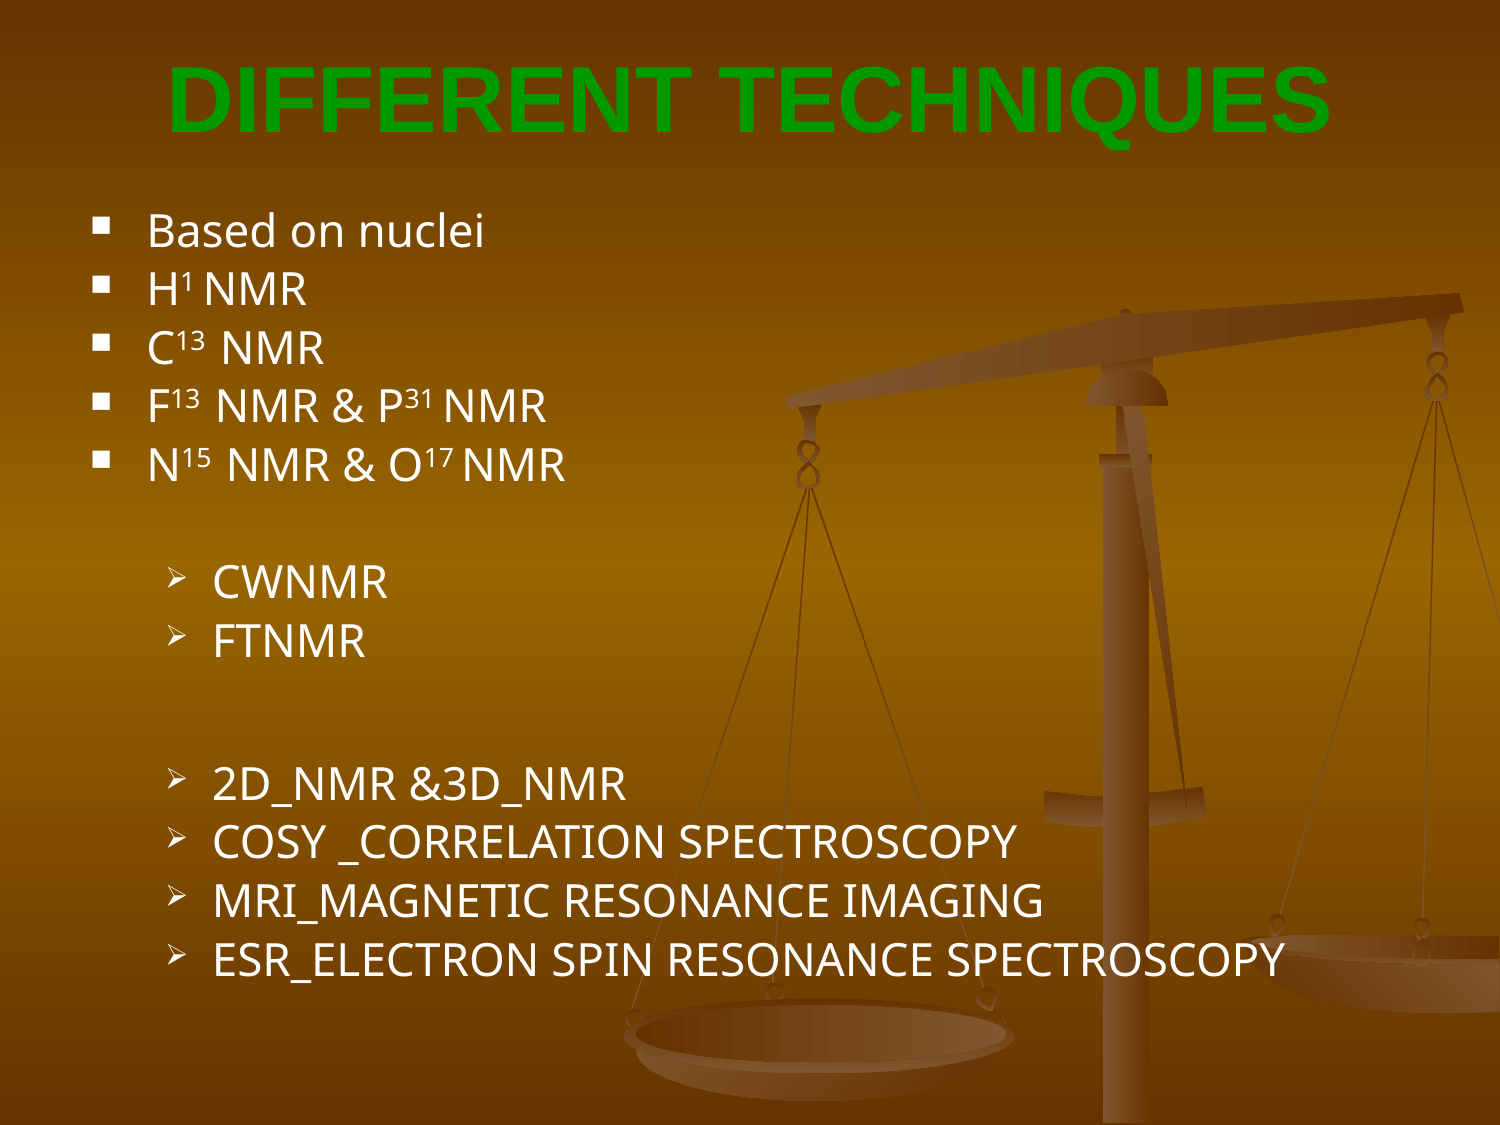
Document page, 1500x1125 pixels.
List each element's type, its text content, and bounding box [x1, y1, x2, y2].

title DIFFERENT TECHNIQUES [37, 31, 1463, 159]
list Based on nuclei H1 NMR C13 NMR F13 NMR & P31 NMR N15 NMR & O17 NMR CWNMR FTNMR 2D_NMR &3D_NMR COSY _CORRELATION SPECTROSCOPY MRI_MAGNETIC RESONANCE IMAGING ESR_ELECTRON SPIN RESONANCE SPECTROSCOPY [75, 200, 1425, 1038]
